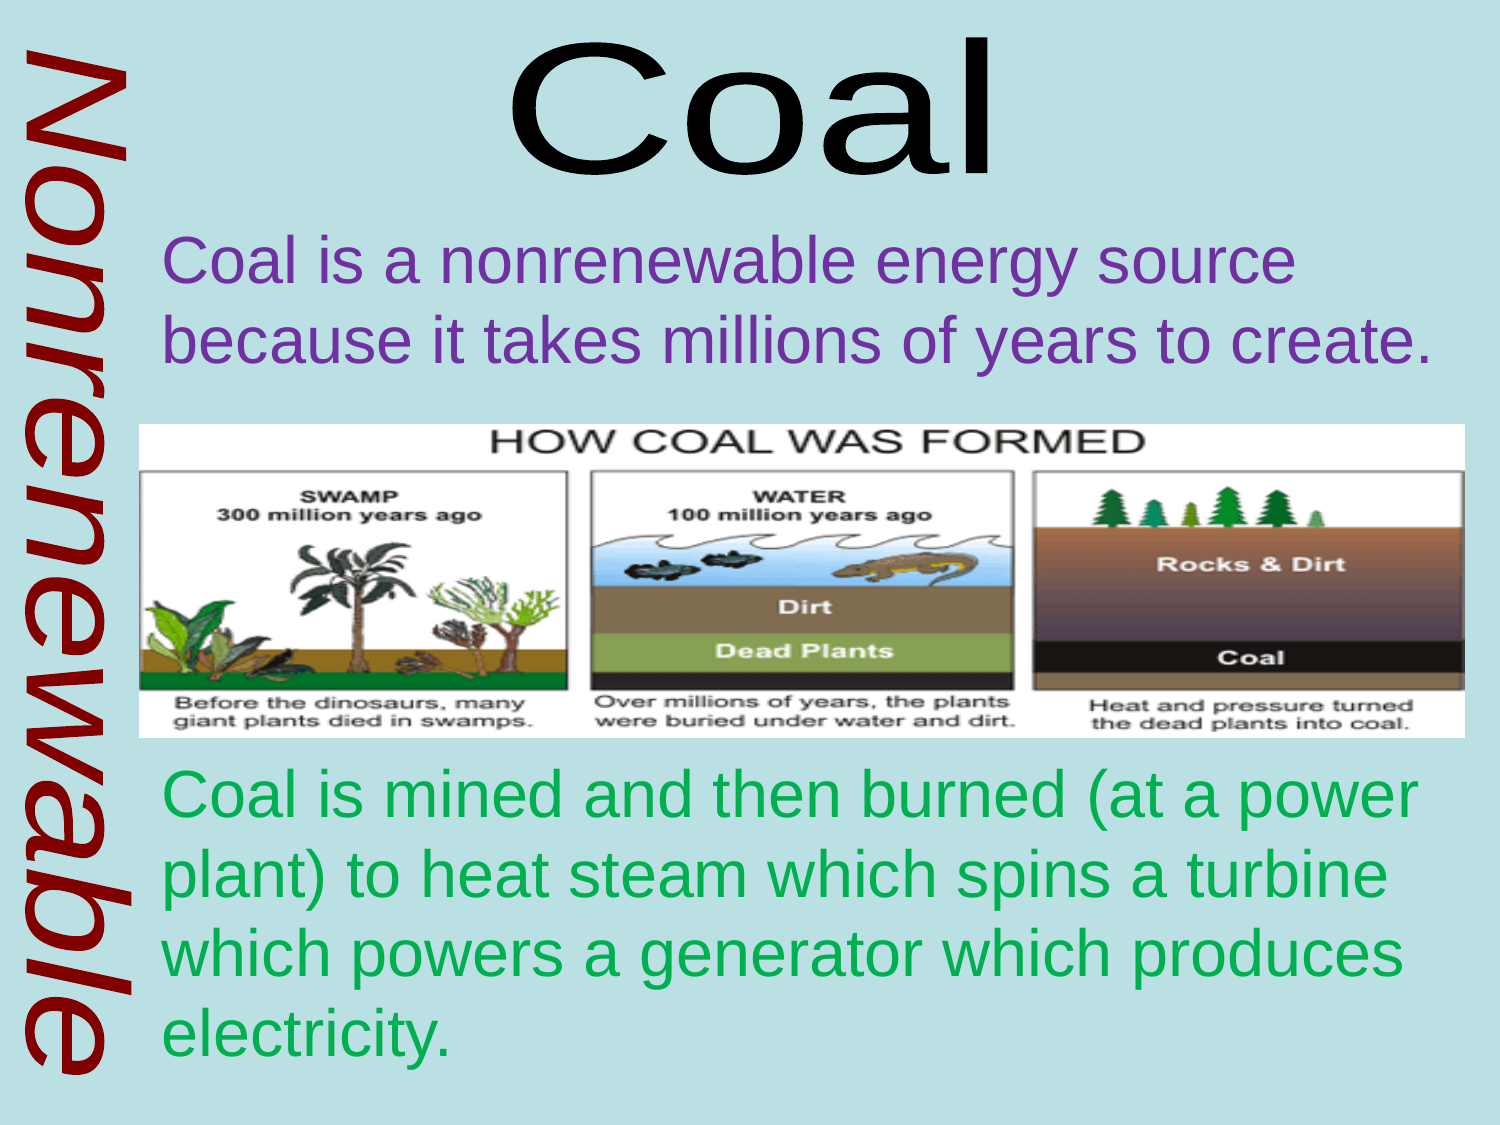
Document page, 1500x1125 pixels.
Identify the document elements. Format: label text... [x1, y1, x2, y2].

text_box Coal is a nonrenewable energy source because it takes millions of years to create. Coal is mined and then burned (at a power plant) to heat steam which spins a turbine which powers a generator which produces electricity. [146, 209, 1475, 1078]
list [138, 424, 1465, 738]
